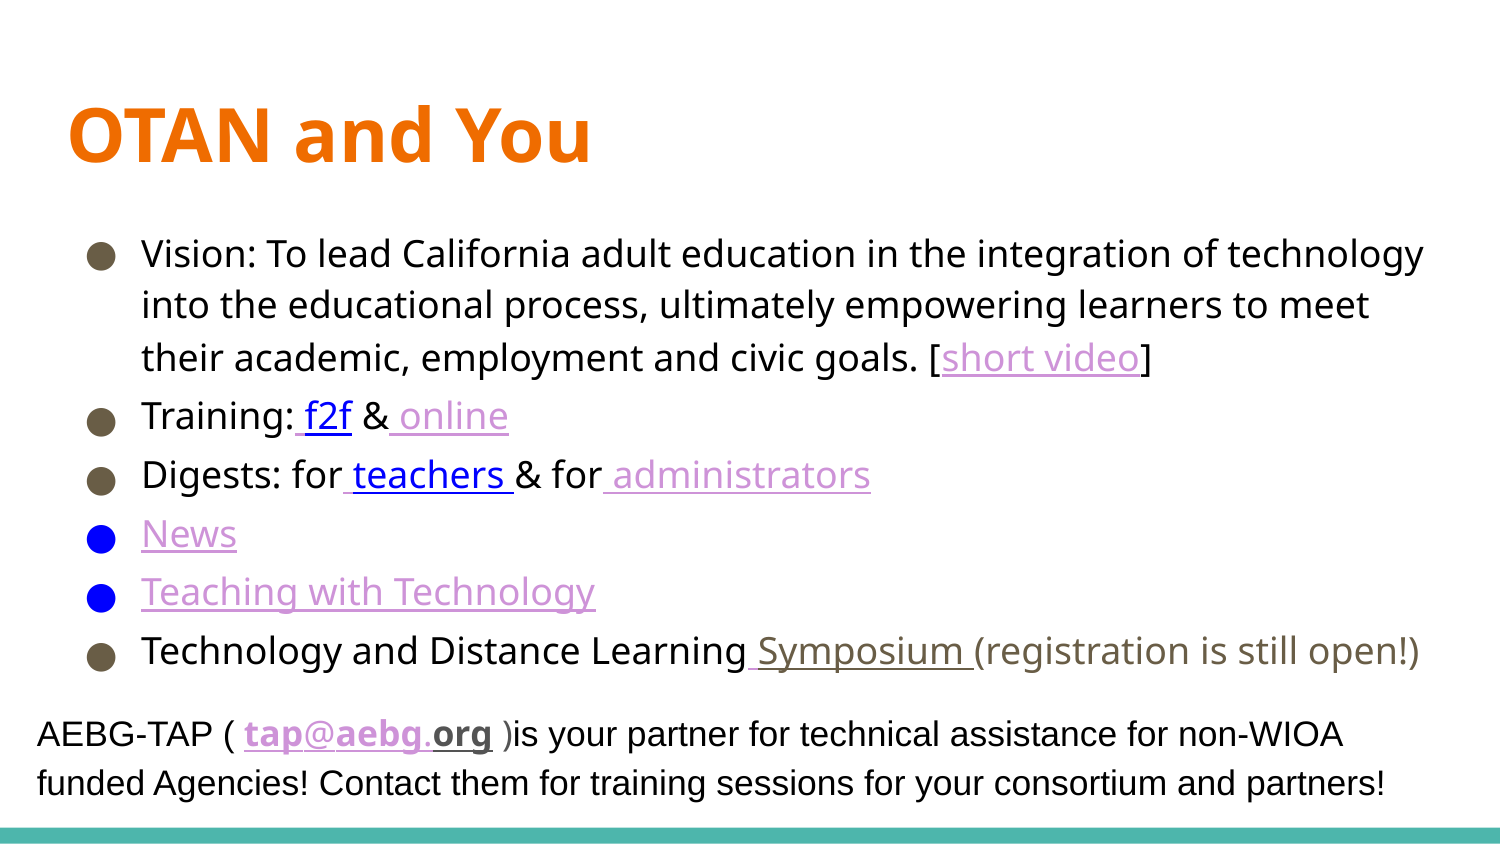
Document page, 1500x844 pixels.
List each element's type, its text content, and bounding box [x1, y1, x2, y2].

title OTAN and You [51, 72, 1449, 189]
list Vision: To lead California adult education in the integration of technology into the educational process, ultimately empowering learners to meet their academic, employment and civic goals. [short video] Training: f2f & online Digests: for teachers & for administrators News Teaching with Technology Technology and Distance Learning Symposium (registration is still open!) [51, 207, 1449, 681]
text_box AEBG-TAP ( tap@aebg.org )is your partner for technical assistance for non-WIOA funded Agencies! Contact them for training sessions for your consortium and partners! [21, 696, 1470, 779]
